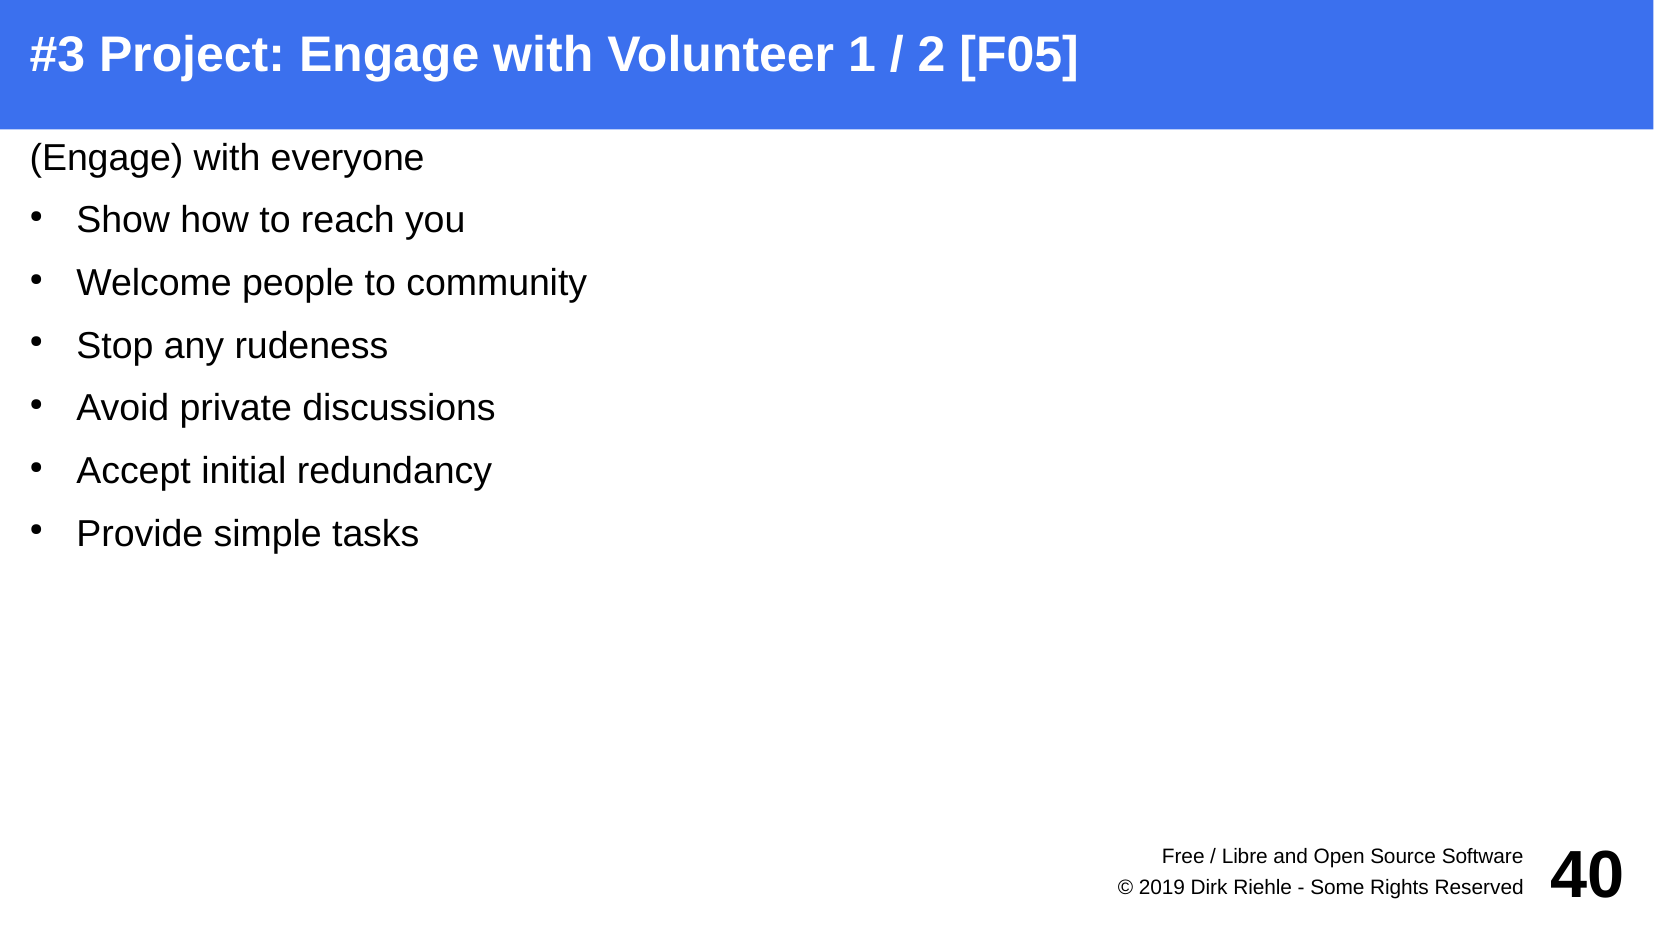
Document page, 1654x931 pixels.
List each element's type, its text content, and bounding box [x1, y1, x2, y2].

slide_number 40 [1505, 826, 1624, 916]
footer © 2019 Dirk Riehle - Some Rights Reserved [1062, 871, 1505, 916]
slide_number Free / Libre and Open Source Software [1062, 826, 1505, 871]
title #3 Project: Engage with Volunteer 1 / 2 [F05] [0, 0, 1654, 130]
list (Engage) with everyone Show how to reach you Welcome people to community Stop any rudeness Avoid private discussions Accept initial redundancy Provide simple tasks [29, 132, 1624, 812]
